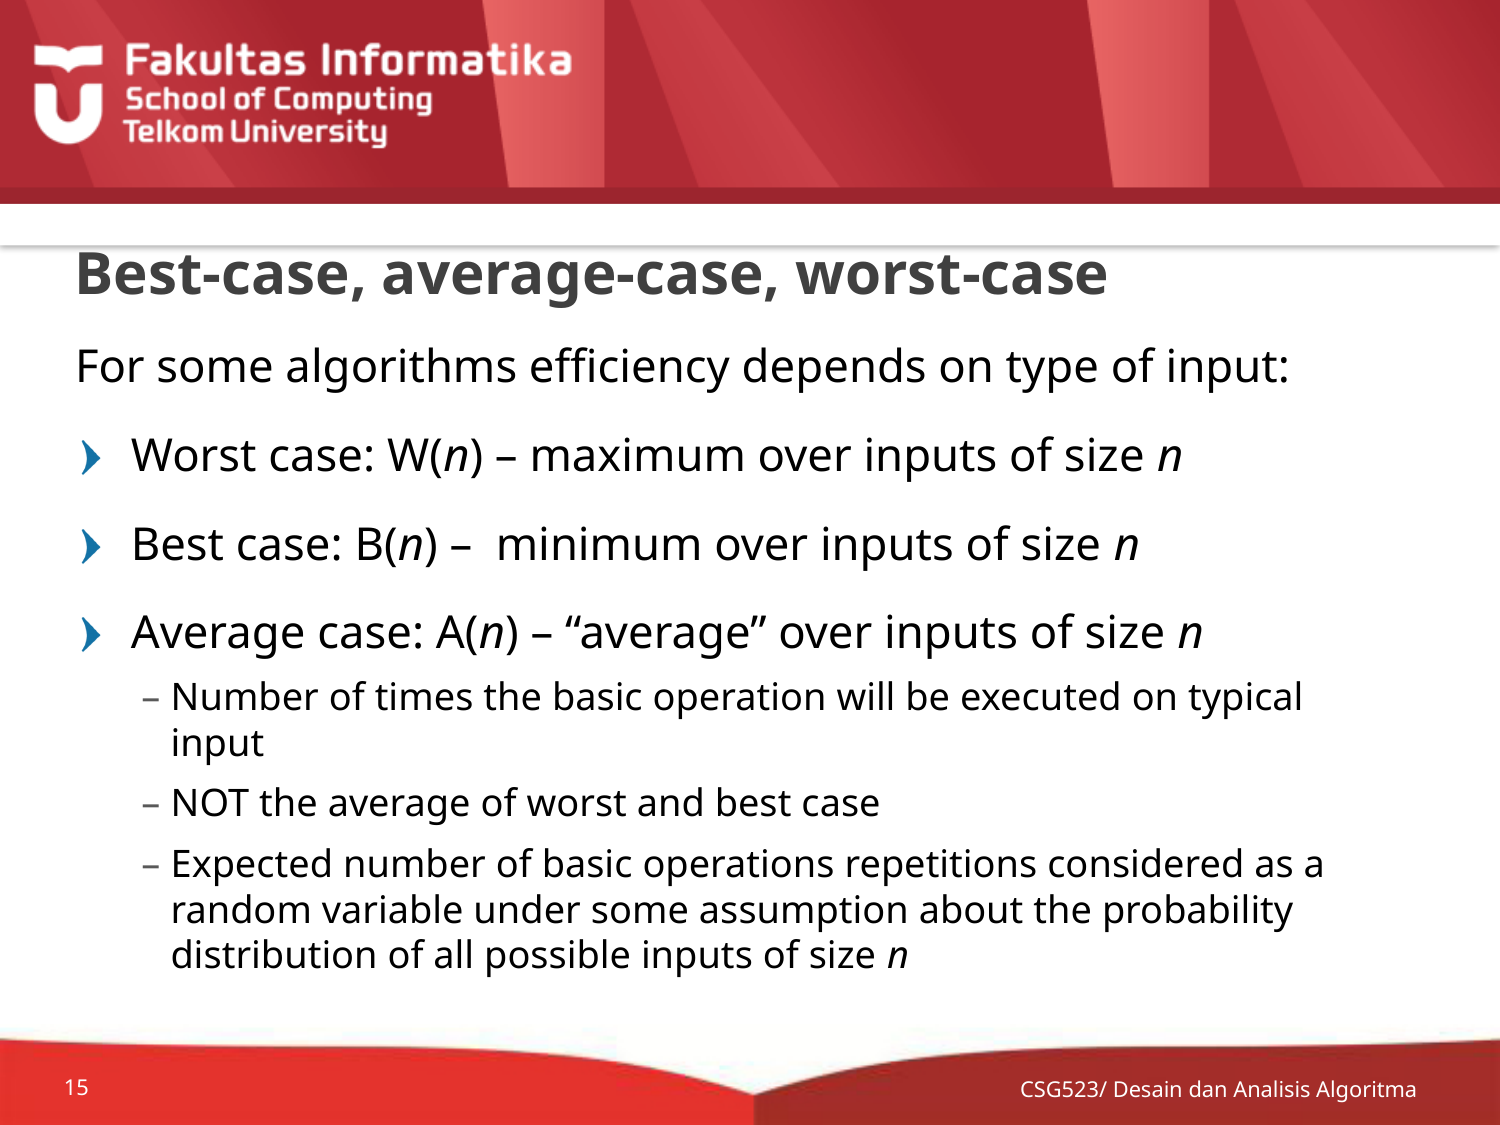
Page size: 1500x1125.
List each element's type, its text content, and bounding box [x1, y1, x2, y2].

title Best-case, average-case, worst-case [59, 219, 1426, 325]
picture [75, 429, 104, 477]
picture [0, 1024, 1500, 1125]
picture [0, 0, 1500, 203]
list CSG523/ Desain dan Analisis Algoritma [888, 1058, 1433, 1119]
picture [75, 606, 104, 654]
slide_number 15 [63, 1058, 123, 1119]
picture [75, 518, 104, 566]
list For some algorithms efficiency depends on type of input: Worst case: W(n) – maximum over inputs of size n Best case: B(n) – minimum over inputs of size n Average case: A(n) – “average” over inputs of size n Number of times the basic operation will be executed on typical input NOT the average of worst and best case Expected number of basic operations repetitions considered as a random variable under some assumption about the probability distribution of all possible inputs of size n [60, 329, 1426, 990]
